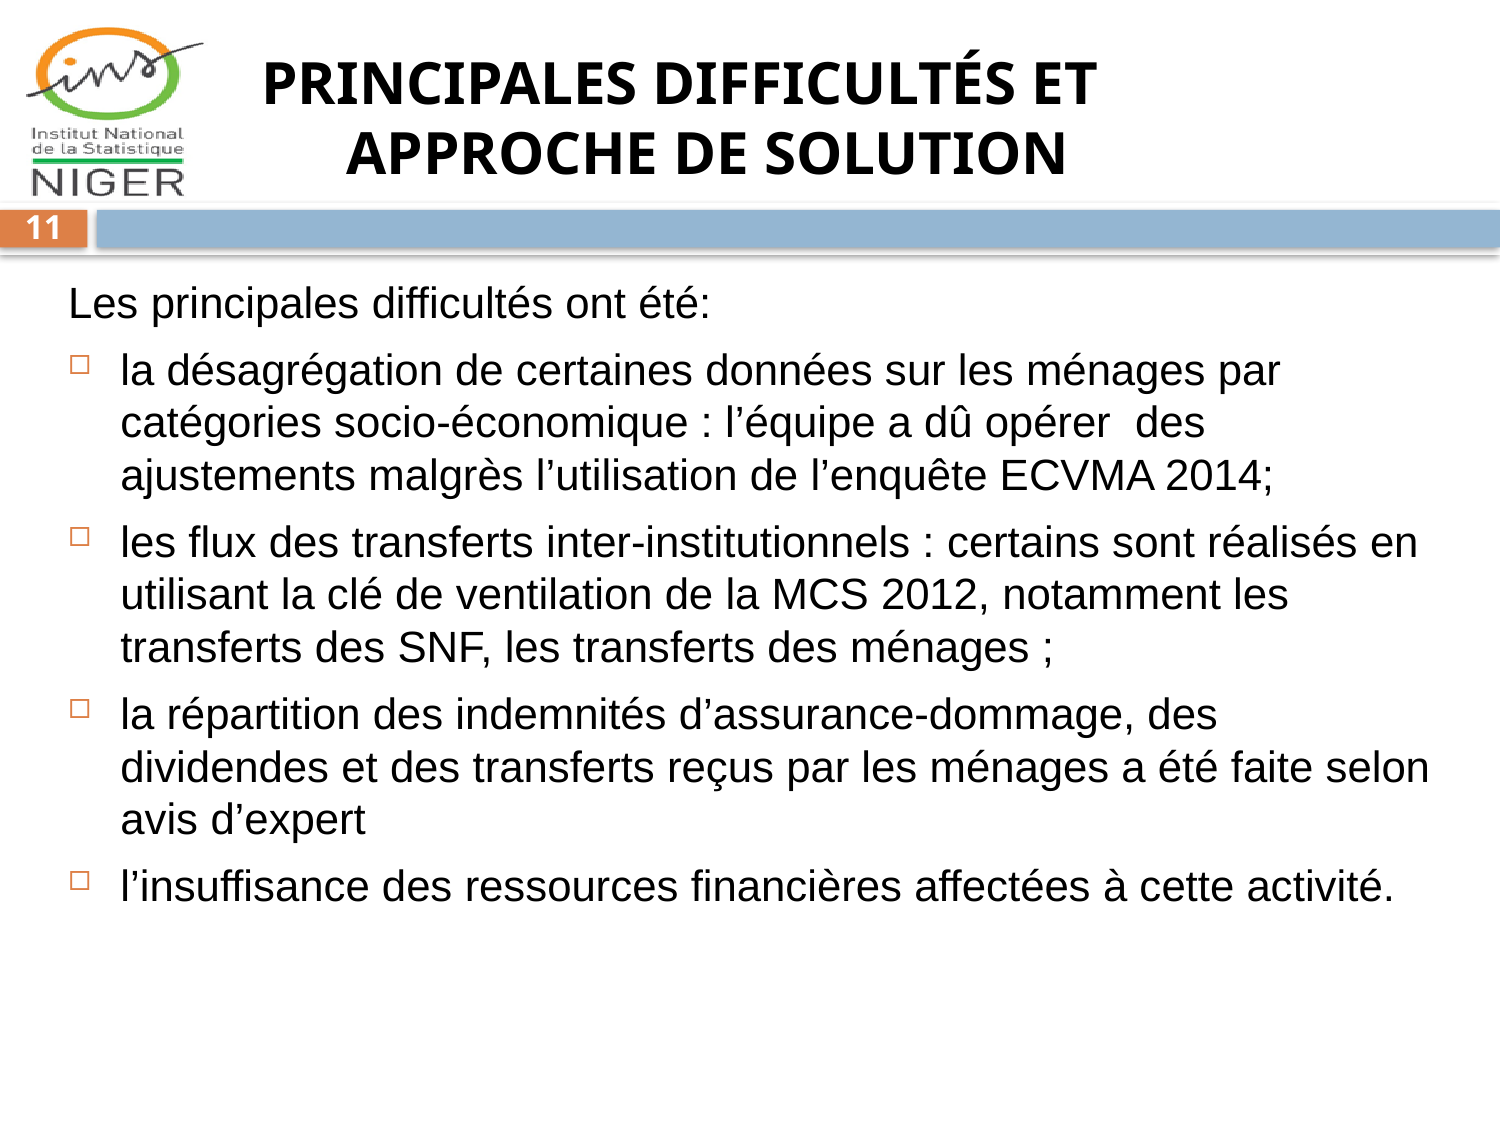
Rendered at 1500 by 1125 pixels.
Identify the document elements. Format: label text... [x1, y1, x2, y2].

picture [23, 23, 211, 200]
slide_number 11 [0, 208, 88, 249]
title PRINCIPALES DIFFICULTÉS ET APPROCHE DE SOLUTION [198, 34, 1161, 198]
list Les principales difficultés ont été: la désagrégation de certaines données sur les ménages par catégories socio-économique : l’équipe a dû opérer des ajustements malgrès l’utilisation de l’enquête ECVMA 2014; les flux des transferts inter-institutionnels : certains sont réalisés en utilisant la clé de ventilation de la MCS 2012, notamment les transferts des SNF, les transferts des ménages ; la répartition des indemnités d’assurance-dommage, des dividendes et des transferts reçus par les ménages a été faite selon avis d’expert l’insuffisance des ressources financières affectées à cette activité. [52, 266, 1451, 1125]
